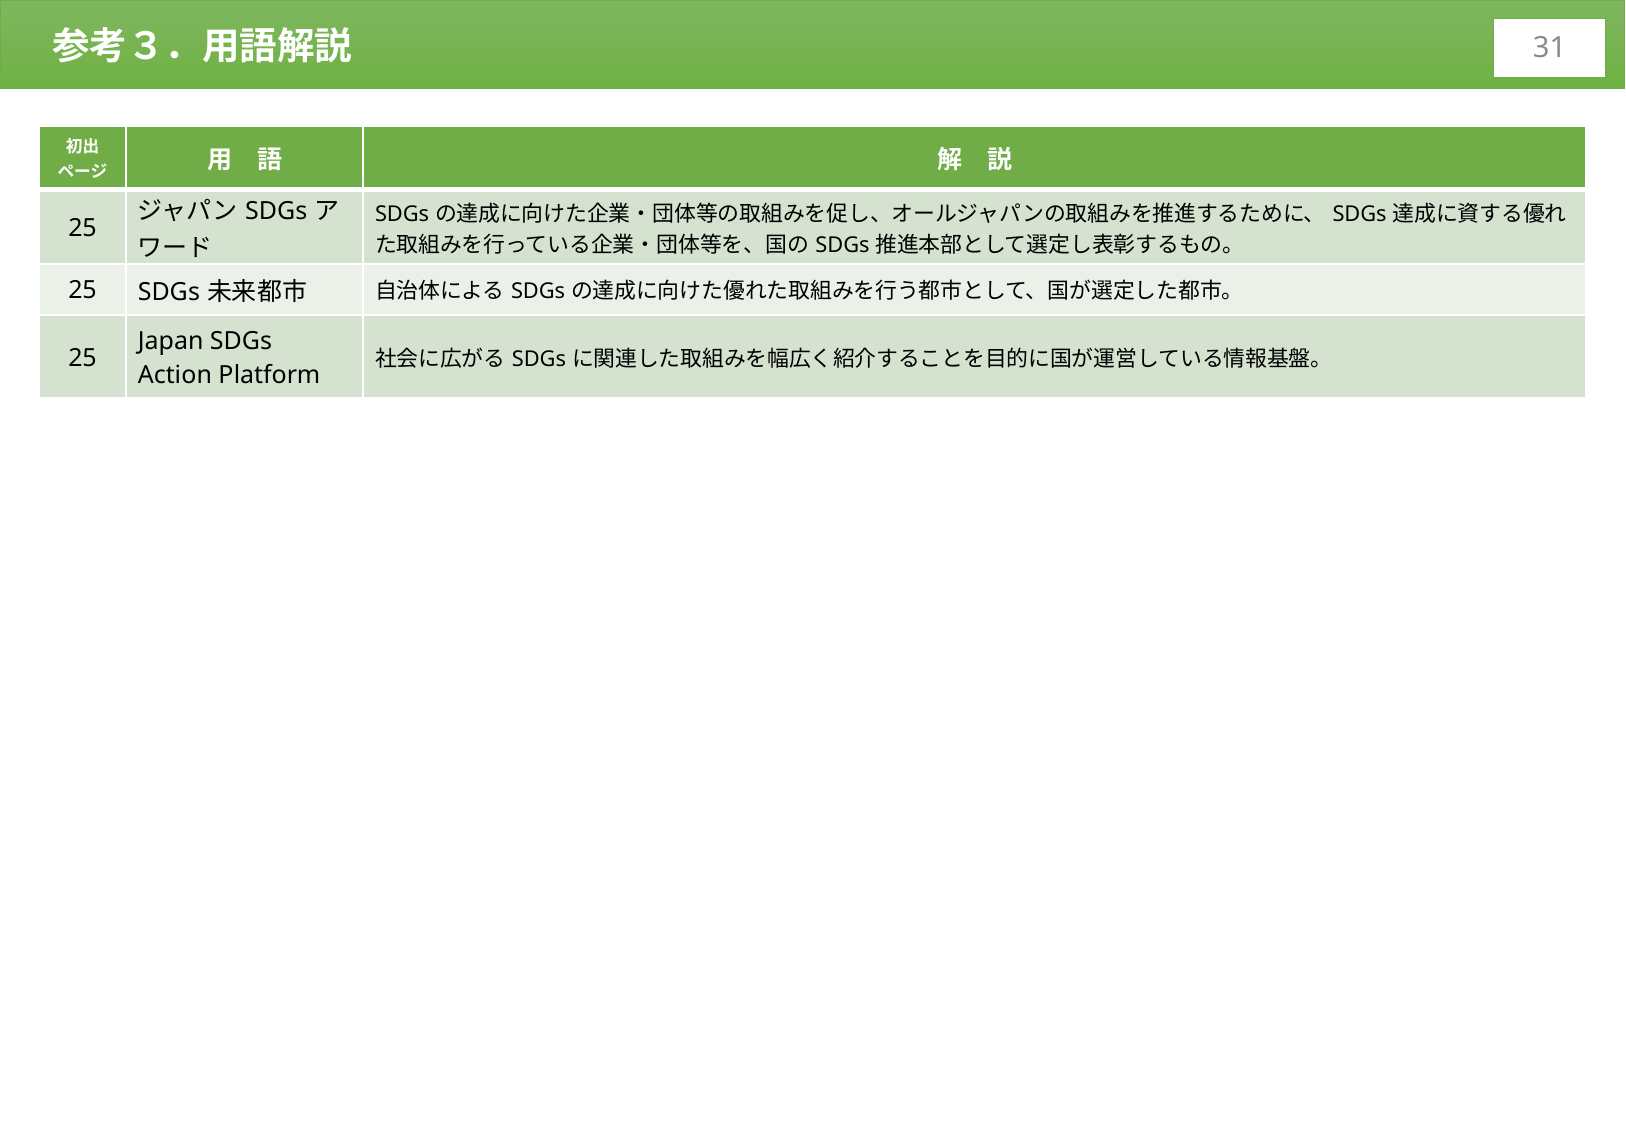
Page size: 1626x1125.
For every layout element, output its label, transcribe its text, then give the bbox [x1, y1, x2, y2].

slide_number 30 [1493, 18, 1606, 78]
table_header 解 説 [364, 127, 1585, 187]
table_cell 25 [40, 316, 125, 397]
table_cell 社会に広がるSDGsに関連した取組みを幅広く紹介することを目的に国が運営している情報基盤。 [364, 316, 1585, 397]
table_cell SDGs未来都市 [127, 265, 362, 314]
table_header 初出 ページ [40, 127, 125, 187]
table_cell ジャパンSDGsアワード [127, 192, 362, 263]
text_box 参考３．用語解説 [0, 0, 1625, 89]
table_cell 自治体によるSDGsの達成に向けた優れた取組みを行う都市として、国が選定した都市。 [364, 265, 1585, 314]
table_cell Japan SDGs Action Platform [127, 316, 362, 397]
table_cell 25 [40, 192, 125, 263]
table_cell 25 [40, 265, 125, 314]
table_cell SDGsの達成に向けた企業・団体等の取組みを促し、オールジャパンの取組みを推進するために、SDGs達成に資する優れた取組みを行っている企業・団体等を、国のSDGs推進本部として選定し表彰するもの。 [364, 192, 1585, 263]
table_header 用 語 [127, 127, 362, 187]
